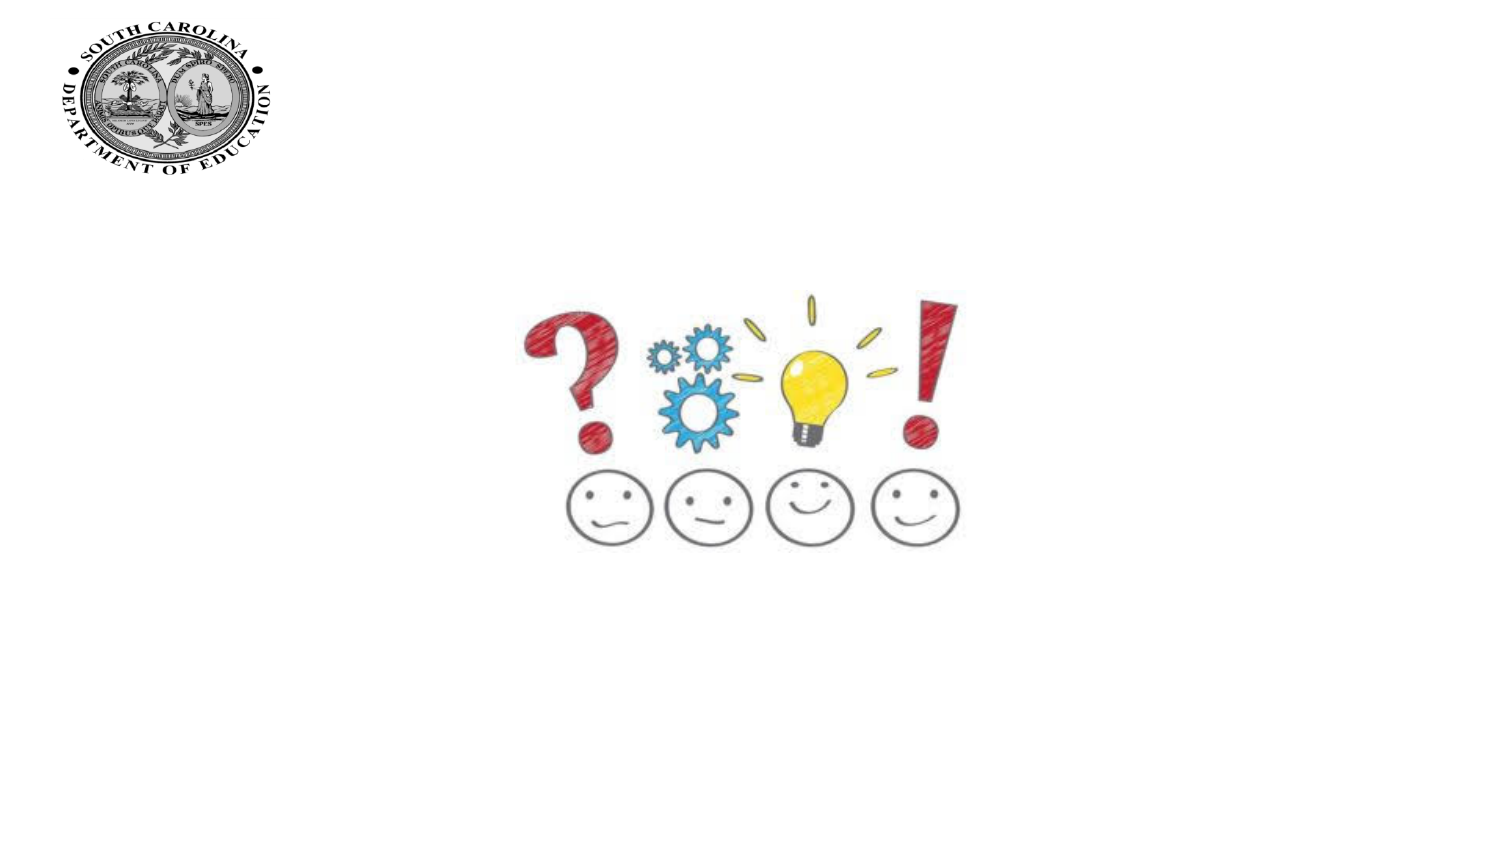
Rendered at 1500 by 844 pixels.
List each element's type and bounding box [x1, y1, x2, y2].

picture [515, 290, 985, 554]
picture [50, 18, 280, 179]
